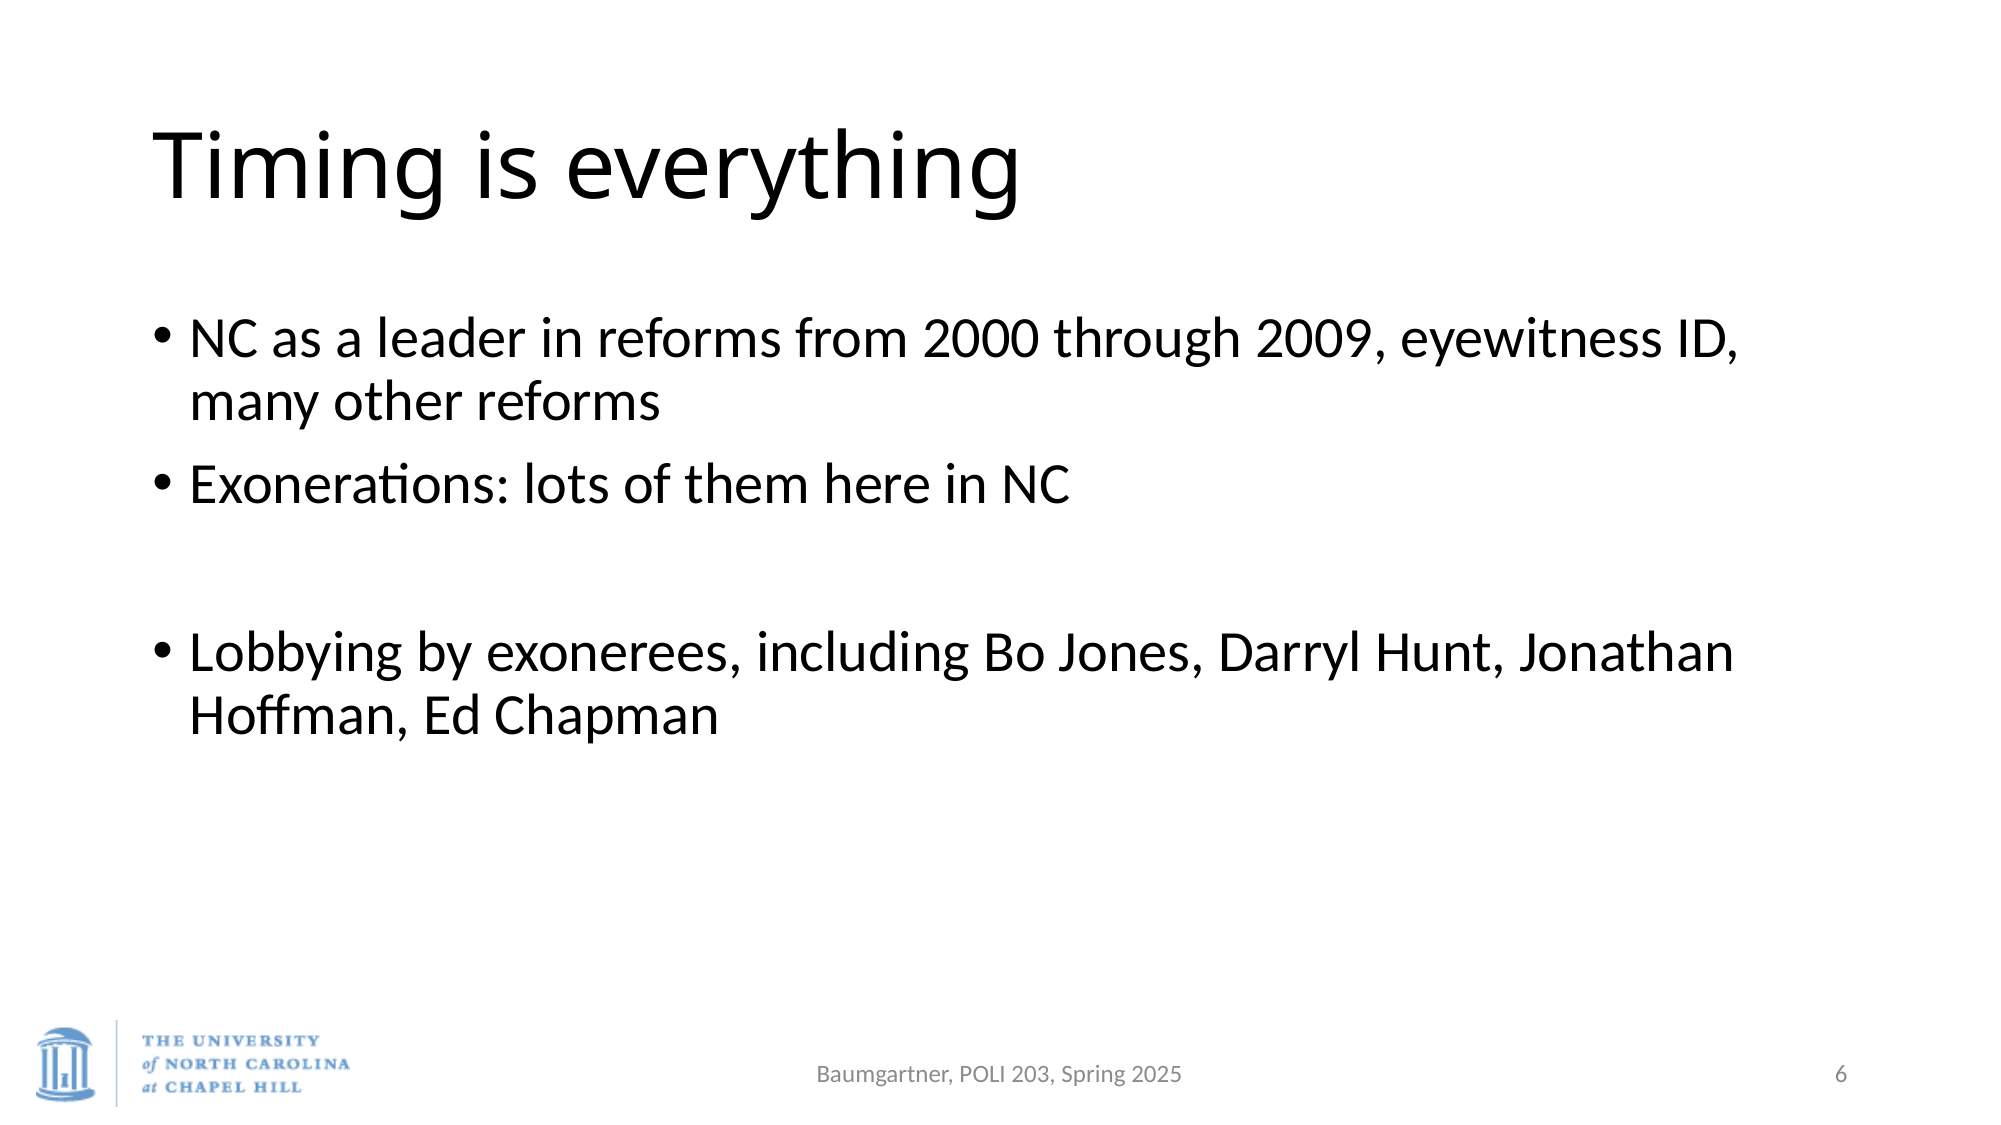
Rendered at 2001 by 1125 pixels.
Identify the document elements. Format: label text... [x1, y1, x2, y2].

title Timing is everything [137, 59, 1863, 278]
picture [36, 1020, 350, 1107]
footer Baumgartner, POLI 203, Spring 2025 [662, 1042, 1338, 1103]
list NC as a leader in reforms from 2000 through 2009, eyewitness ID, many other reforms Exonerations: lots of them here in NC Lobbying by exonerees, including Bo Jones, Darryl Hunt, Jonathan Hoffman, Ed Chapman [137, 299, 1863, 1014]
slide_number 6 [1412, 1042, 1863, 1103]
